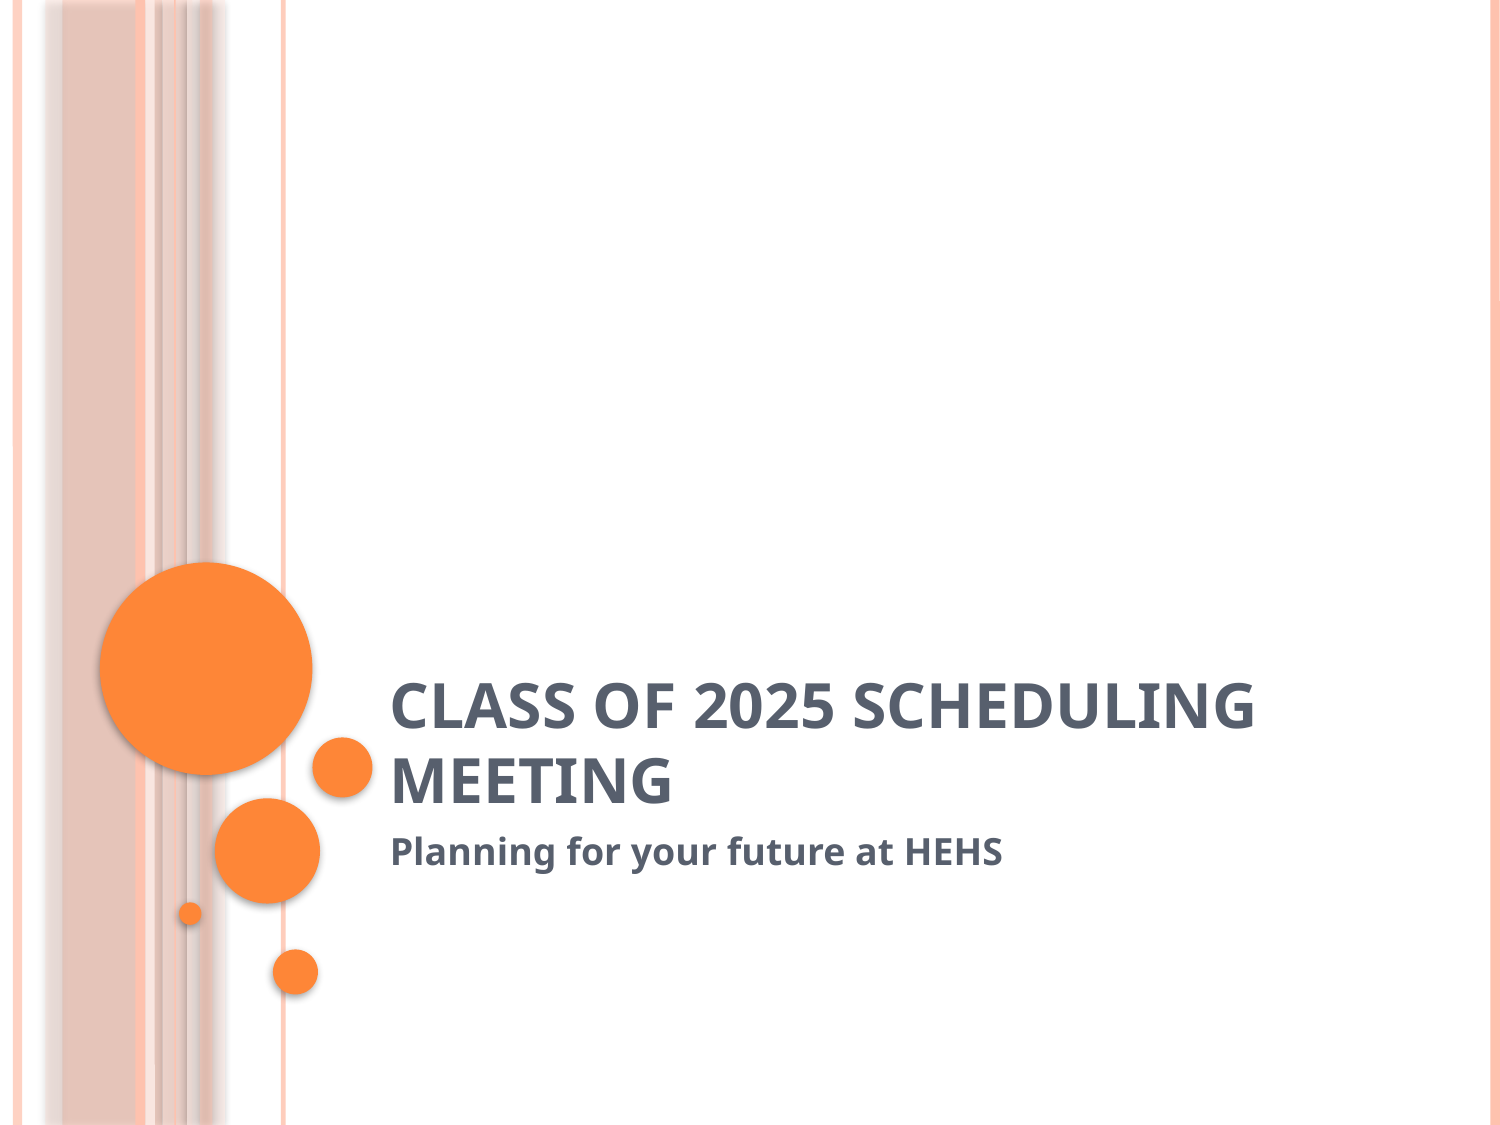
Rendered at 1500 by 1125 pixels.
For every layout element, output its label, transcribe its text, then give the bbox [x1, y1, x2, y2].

subtitle Planning for your future at HEHS [375, 820, 1388, 1046]
title Class of 2025 Scheduling Meeting [375, 512, 1388, 820]
